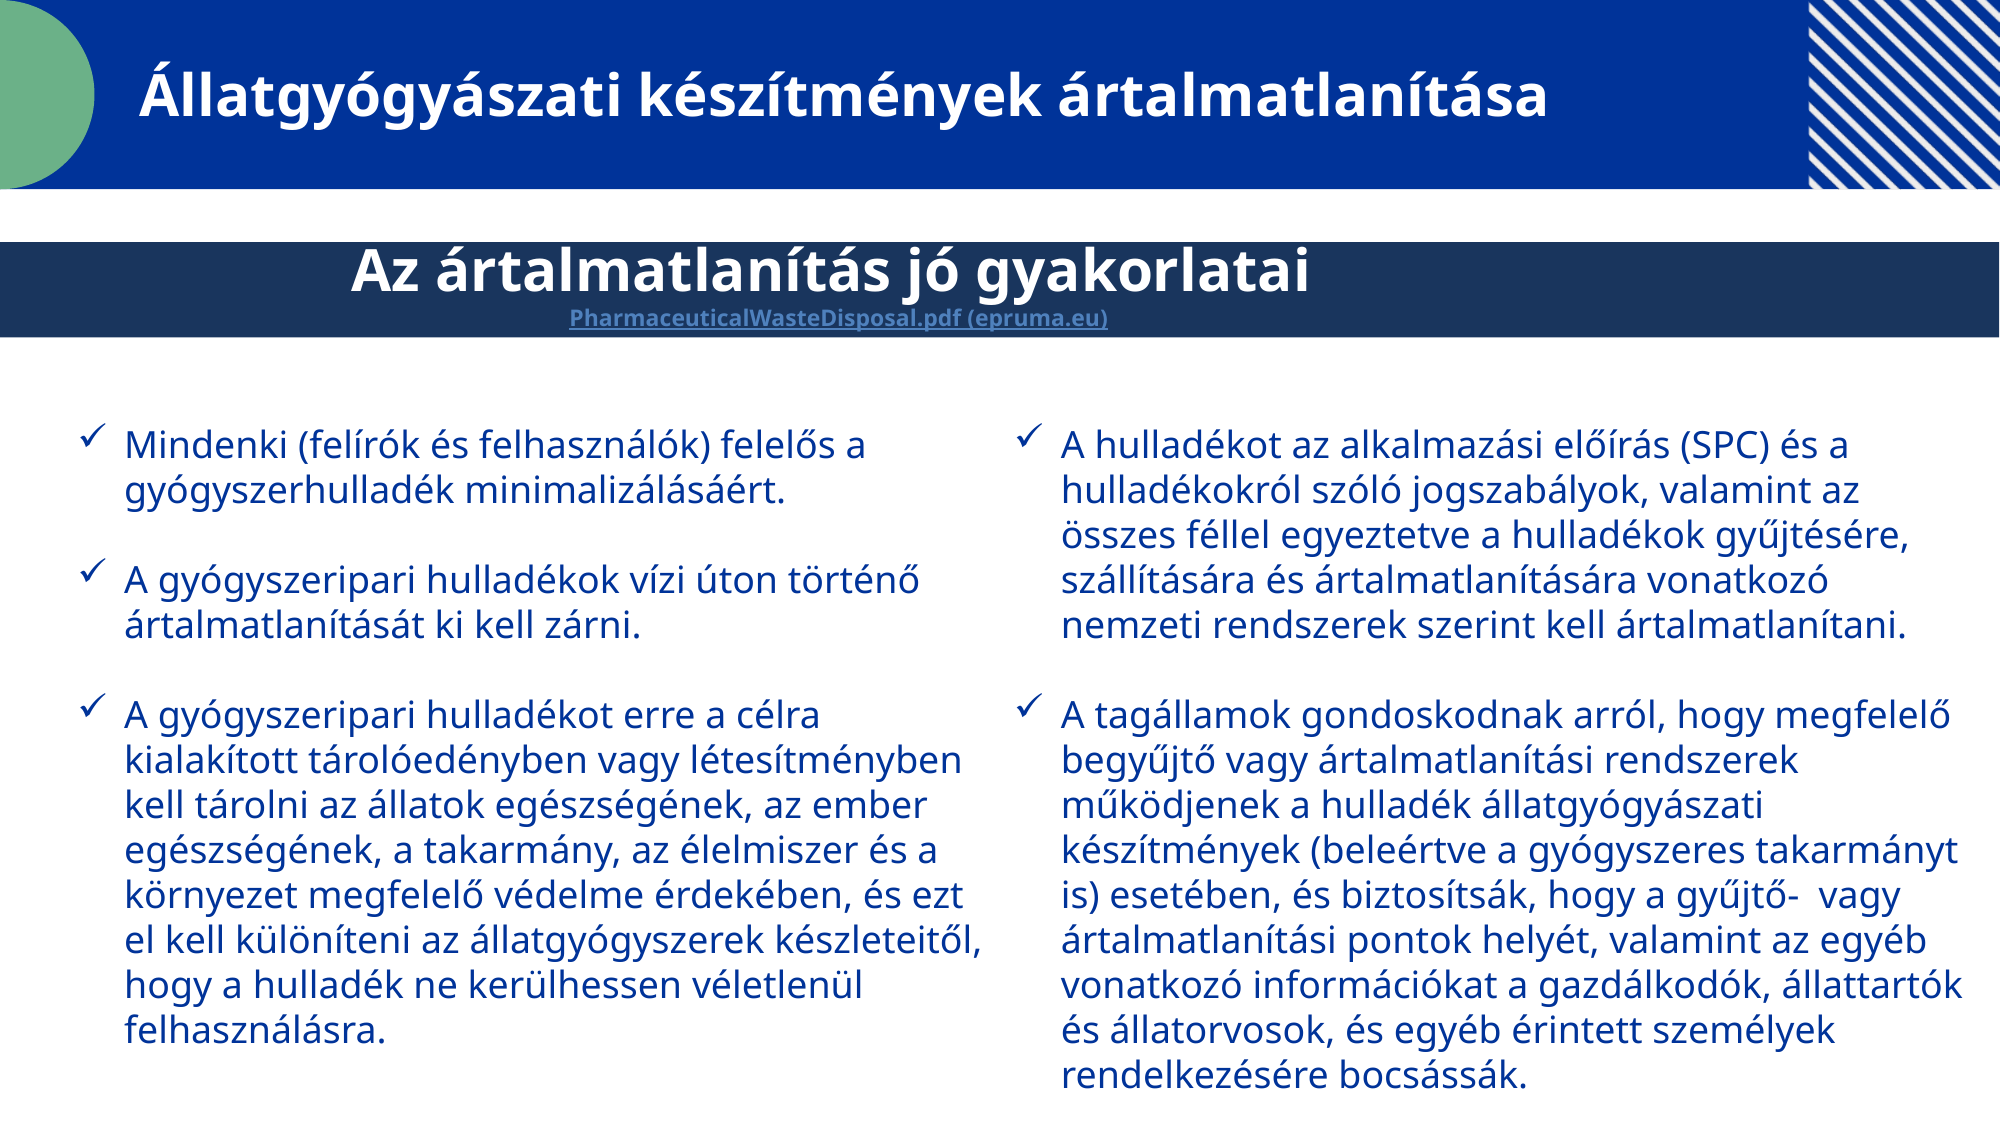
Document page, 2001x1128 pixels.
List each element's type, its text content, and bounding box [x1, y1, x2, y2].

picture [1808, 0, 2000, 190]
list Állatgyógyászati készítmények ártalmatlanítása [125, 51, 1713, 130]
text_box [0, 240, 336, 340]
text_box A hulladékot az alkalmazási előírás (SPC) és a hulladékokról szóló jogszabályok, valamint az összes féllel egyeztetve a hulladékok gyűjtésére, szállítására és ártalmatlanítására vonatkozó nemzeti rendszerek szerint kell ártalmatlanítani. A tagállamok gondoskodnak arról, hogy megfelelő begyűjtő vagy ártalmatlanítási rendszerek működjenek a hulladék állatgyógyászati készítmények (beleértve a gyógyszeres takarmányt is) esetében, és biztosítsák, hogy a gyűjtő- vagy ártalmatlanítási pontok helyét, valamint az egyéb vonatkozó információkat a gazdálkodók, állattartók és állatorvosok, és egyéb érintett személyek rendelkezésére bocsássák. [999, 413, 1988, 1128]
text_box Mindenki (felírók és felhasználók) felelős a gyógyszerhulladék minimalizálásáért. A gyógyszeripari hulladékok vízi úton történő ártalmatlanítását ki kell zárni. A gyógyszeripari hulladékot erre a célra kialakított tárolóedényben vagy létesítményben kell tárolni az állatok egészségének, az ember egészségének, a takarmány, az élelmiszer és a környezet megfelelő védelme érdekében, és ezt el kell különíteni az állatgyógyszerek készleteitől, hogy a hulladék ne kerülhessen véletlenül felhasználásra. [62, 413, 999, 1059]
text_box [1341, 240, 2000, 340]
text_box Az ártalmatlanítás jó gyakorlatai PharmaceuticalWasteDisposal.pdf (epruma.eu) [336, 226, 1341, 343]
